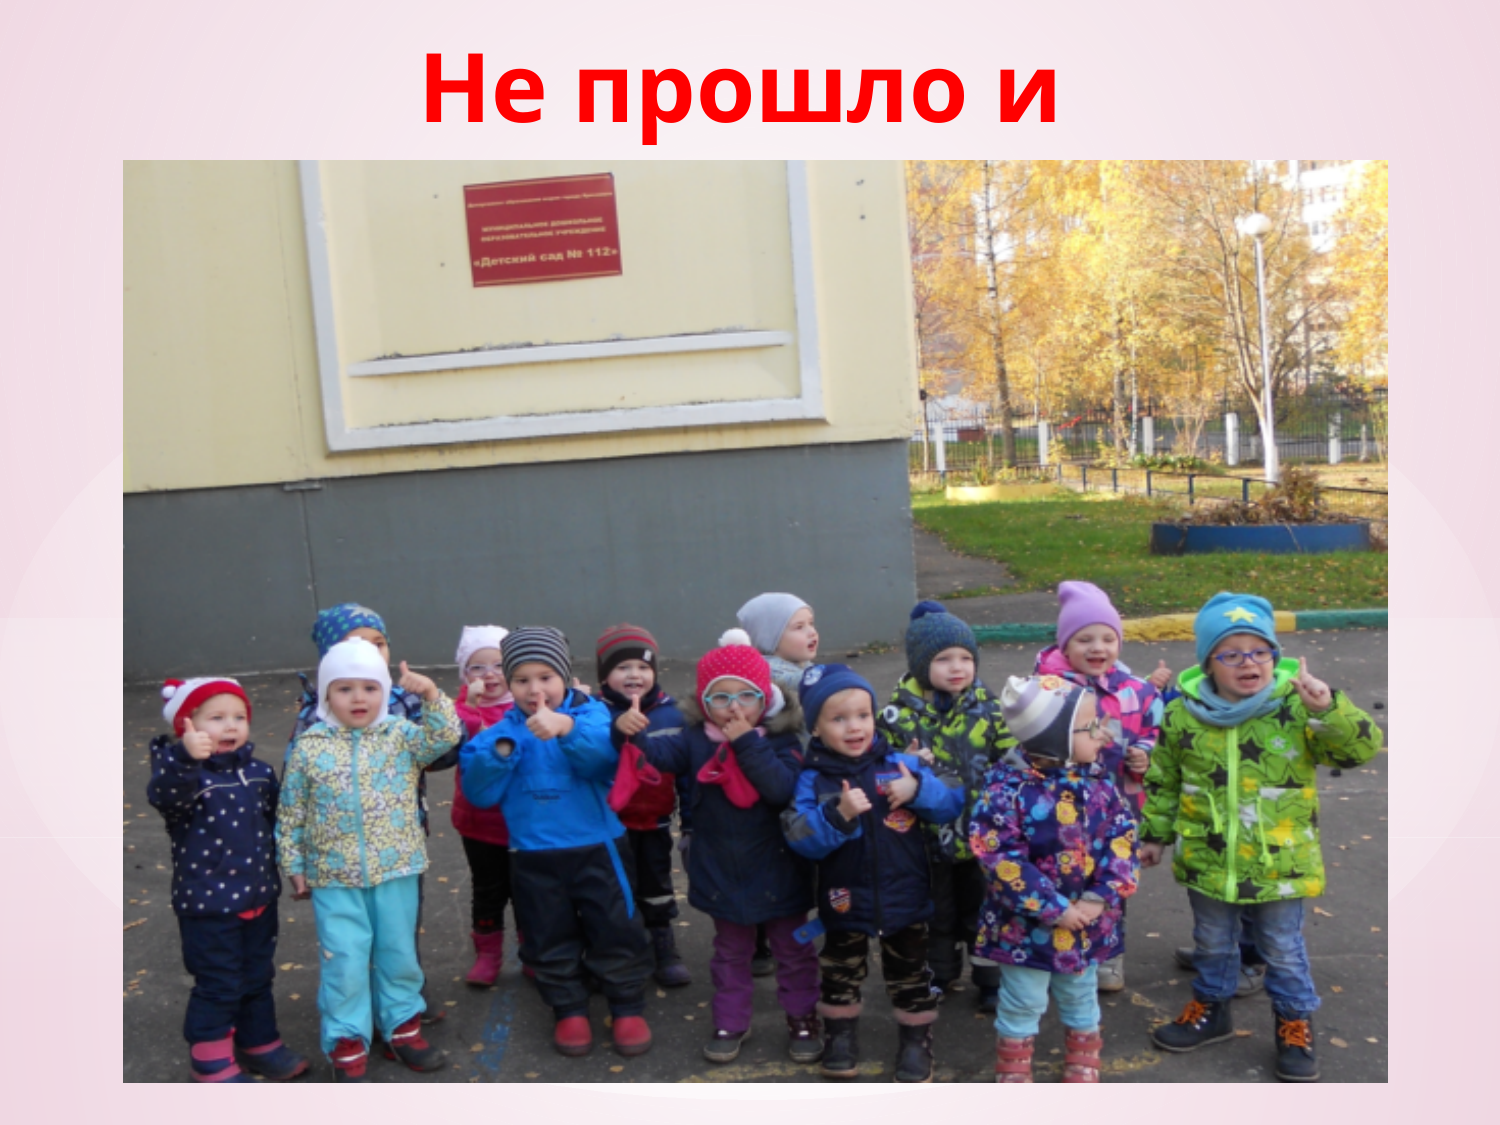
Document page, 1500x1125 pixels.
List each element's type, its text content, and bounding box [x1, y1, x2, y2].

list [123, 160, 1389, 1084]
title Не прошло и месяца… [206, 19, 1275, 155]
